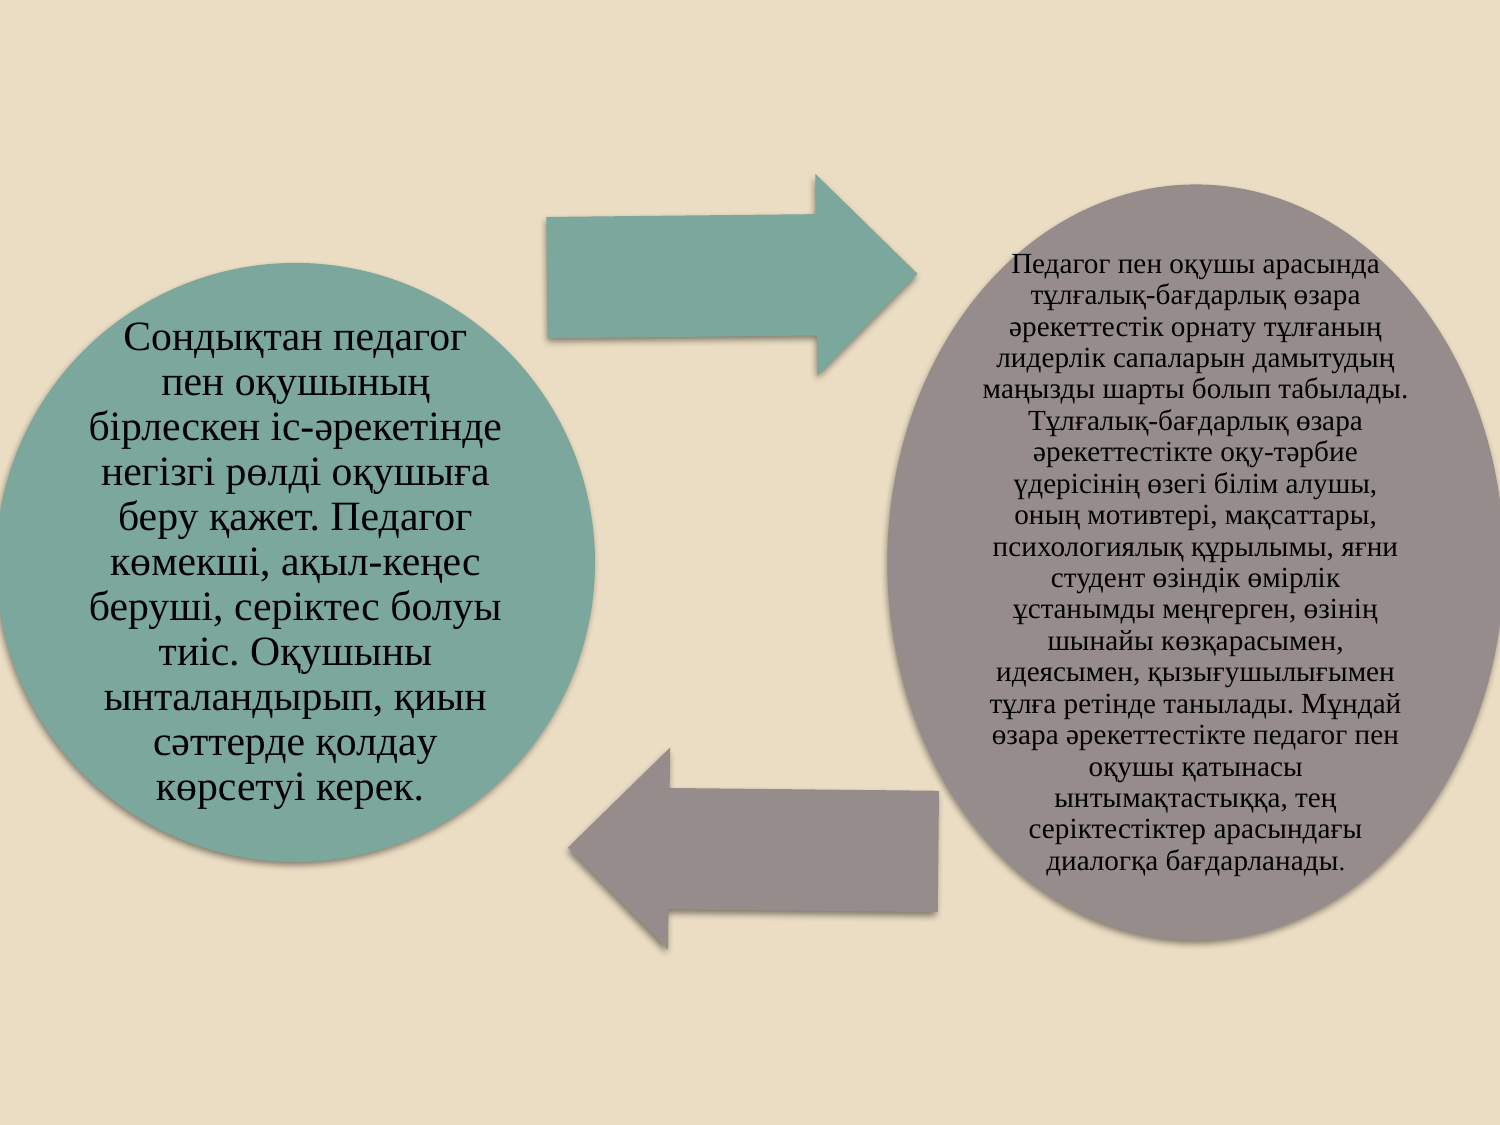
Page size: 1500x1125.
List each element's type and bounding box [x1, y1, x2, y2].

text_box [0, 0, 1500, 1125]
